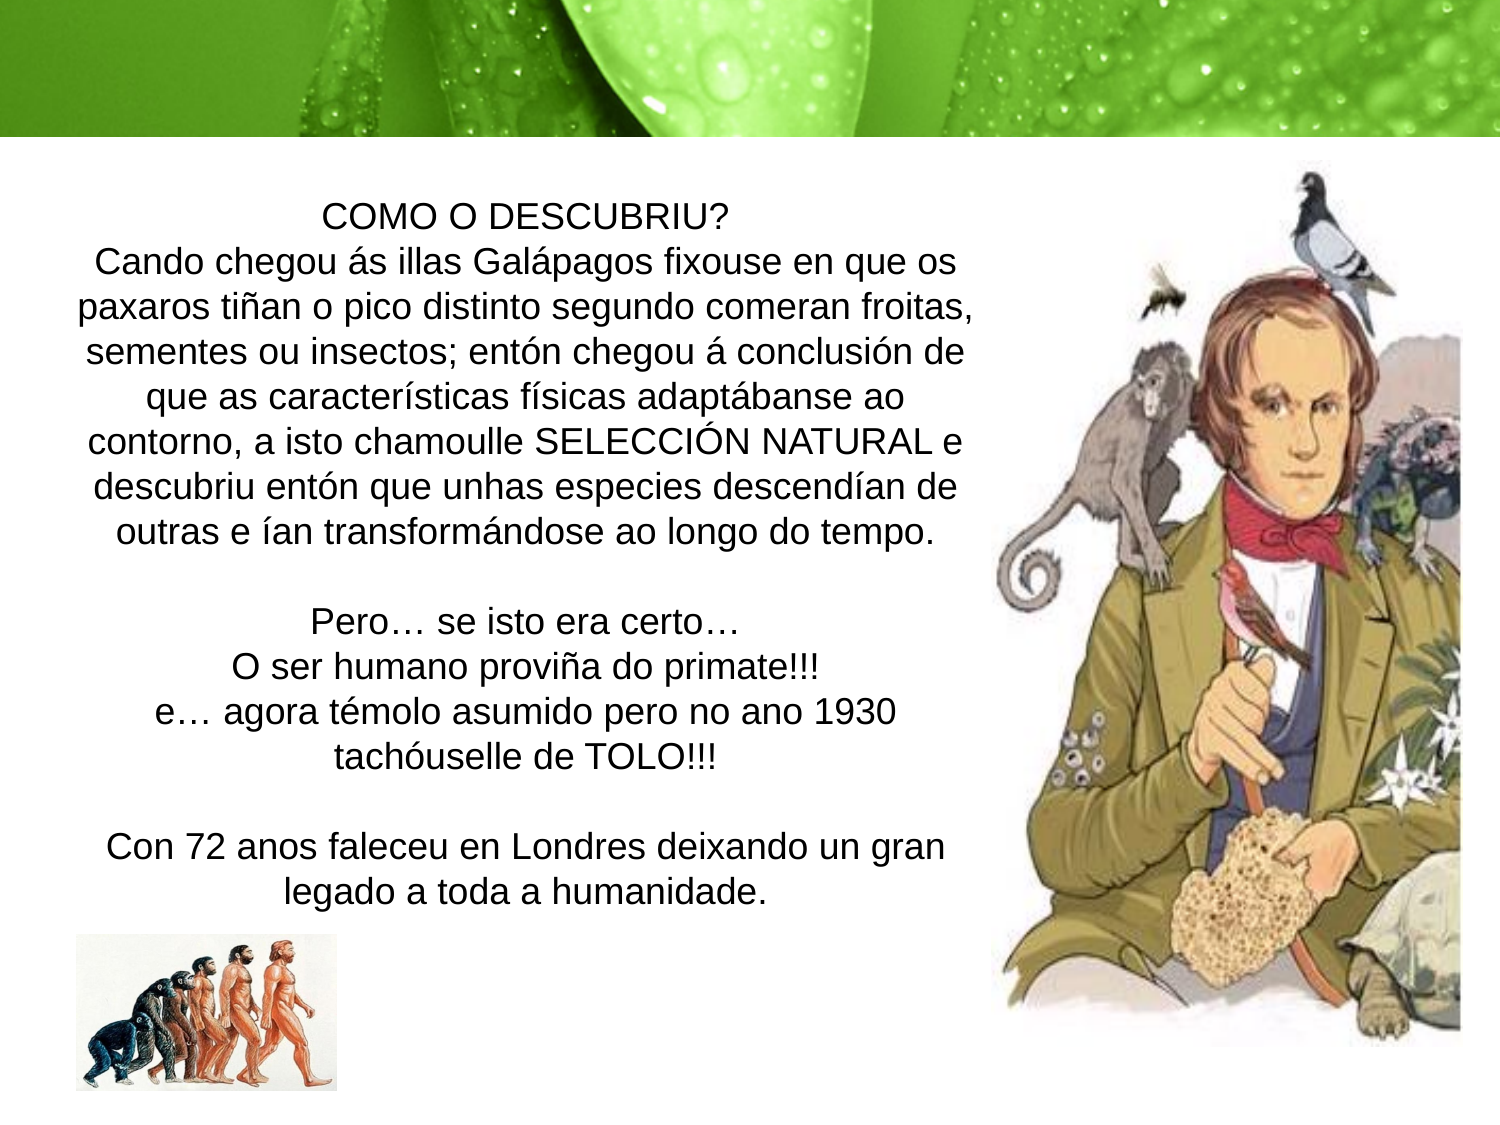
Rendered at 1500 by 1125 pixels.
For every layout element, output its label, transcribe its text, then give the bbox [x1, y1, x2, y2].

picture [0, 0, 1500, 137]
text_box COMO O DESCUBRIU? Cando chegou ás illas Galápagos fixouse en que os paxaros tiñan o pico distinto segundo comeran froitas, sementes ou insectos; entón chegou á conclusión de que as características físicas adaptábanse ao contorno, a isto chamoulle SELECCIÓN NATURAL e descubriu entón que unhas especies descendían de outras e ían transformándose ao longo do tempo. Pero… se isto era certo… O ser humano proviña do primate!!! e… agora témolo asumido pero no ano 1930 tachóuselle de TOLO!!! Con 72 anos faleceu en Londres deixando un gran legado a toda a humanidade. [53, 184, 985, 977]
picture [76, 933, 337, 1091]
picture [990, 160, 1464, 1048]
